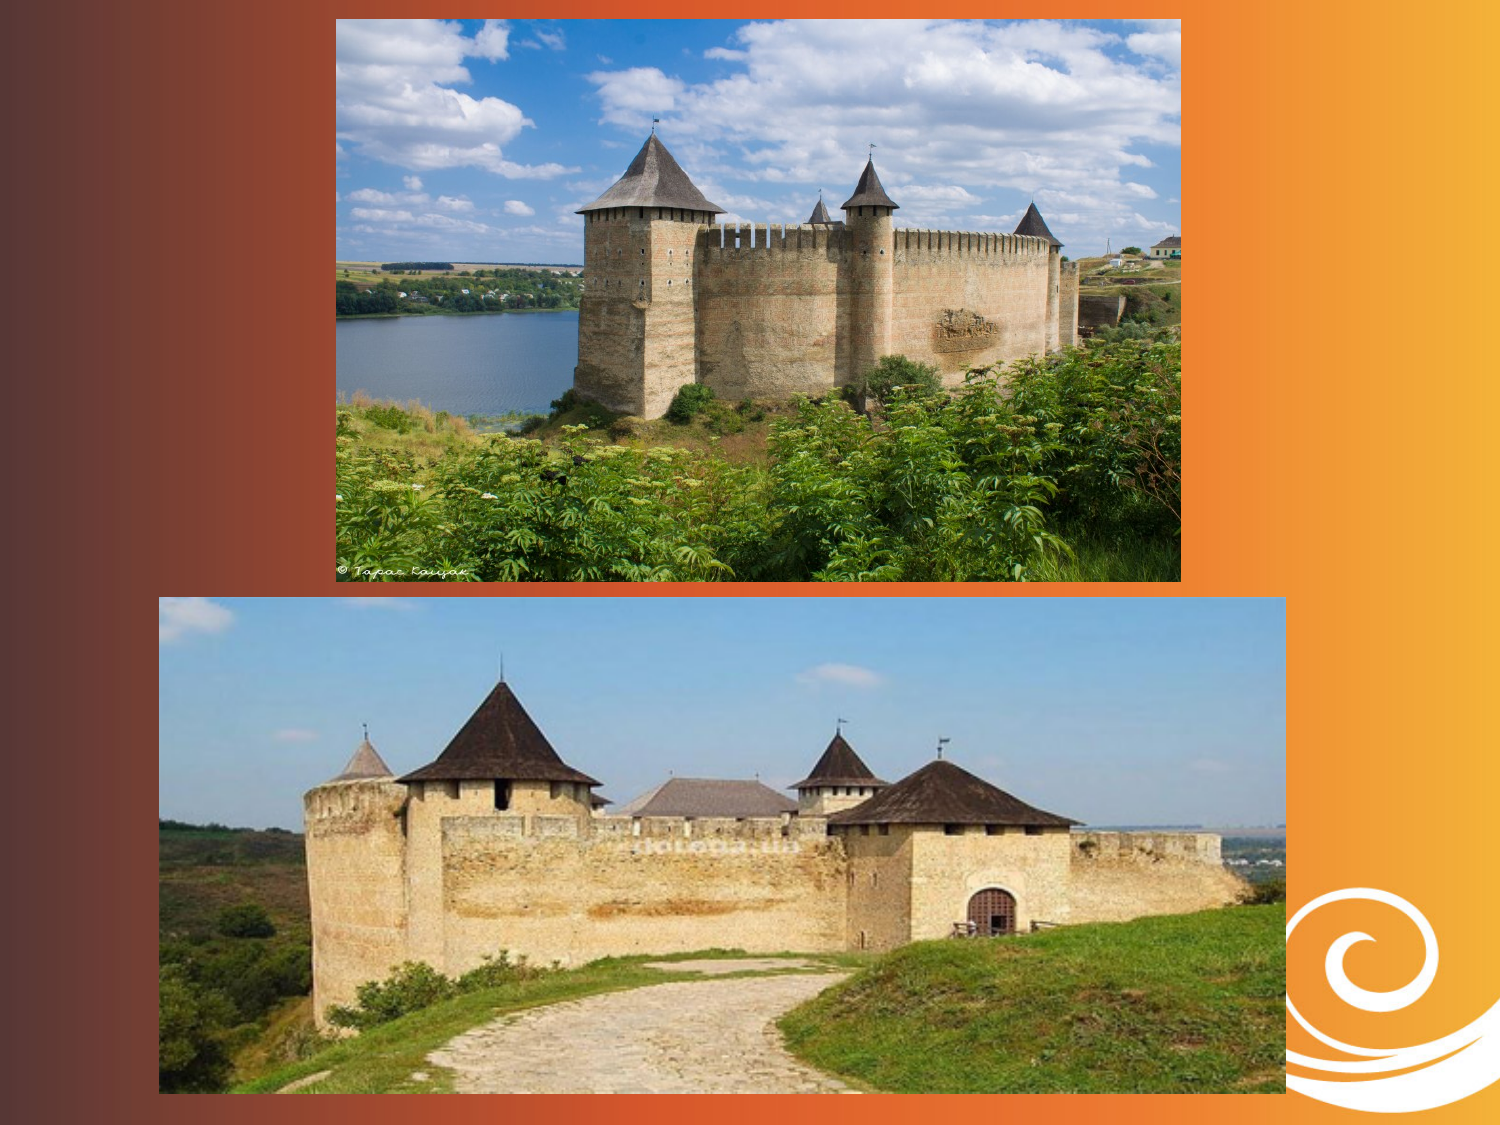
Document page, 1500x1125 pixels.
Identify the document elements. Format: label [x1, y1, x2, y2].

list [336, 18, 1181, 582]
picture [0, 0, 1500, 1125]
